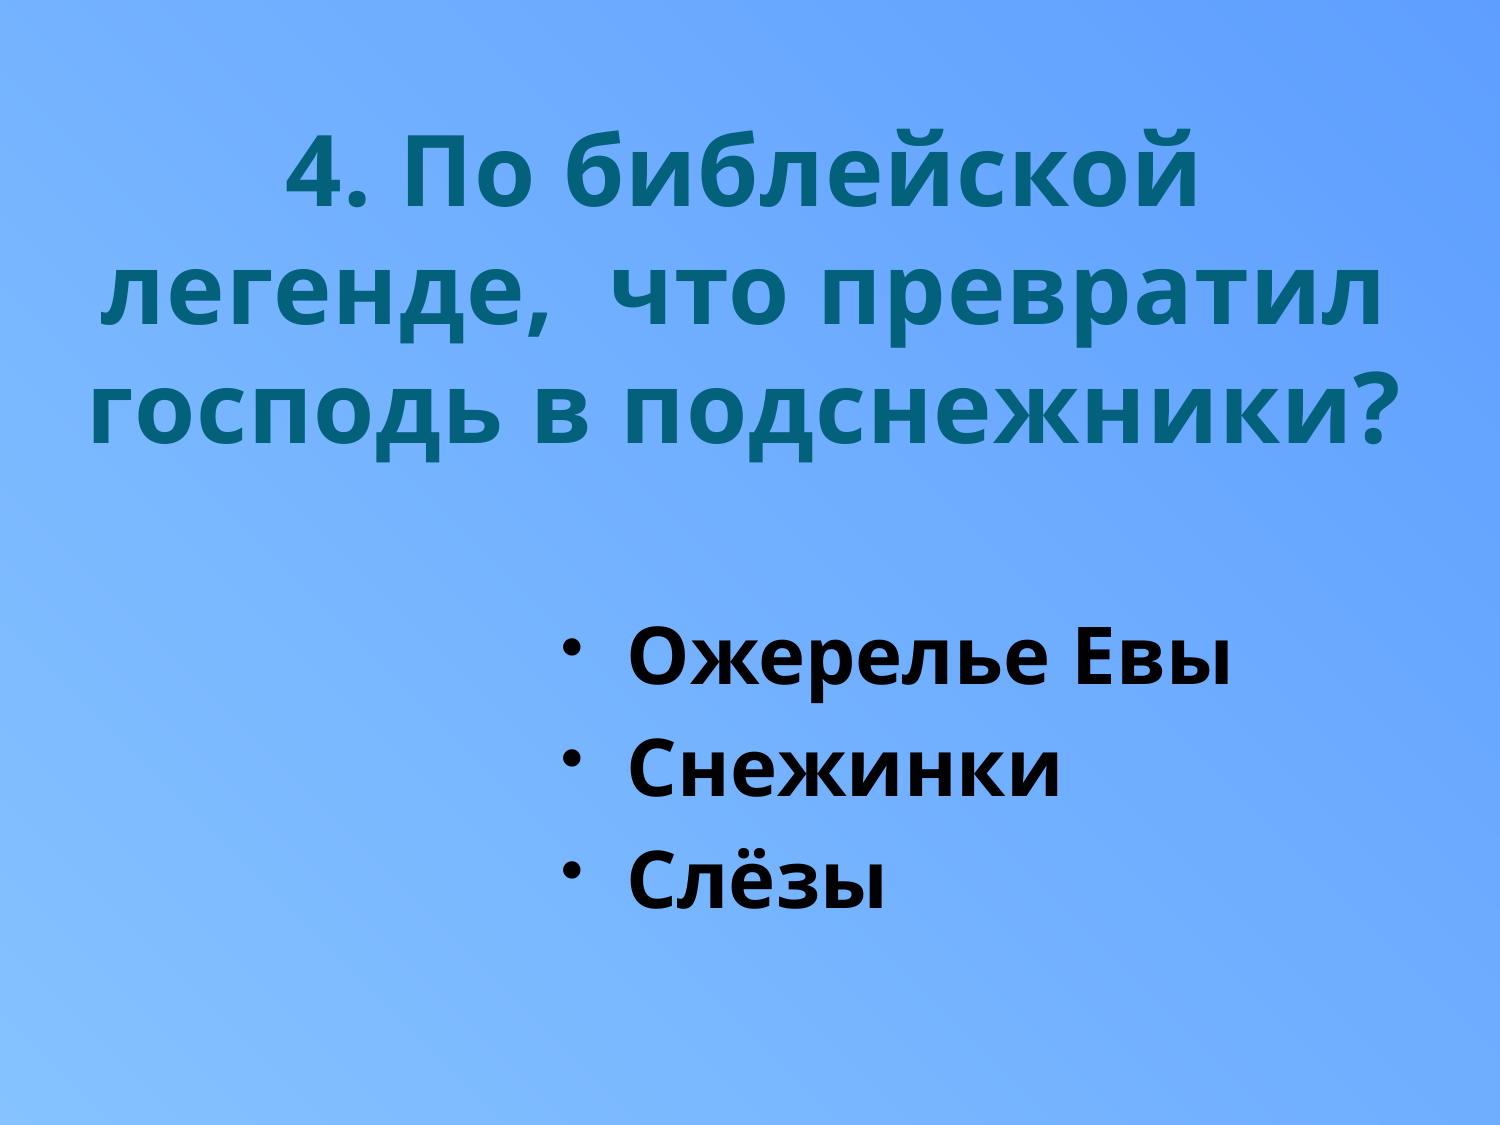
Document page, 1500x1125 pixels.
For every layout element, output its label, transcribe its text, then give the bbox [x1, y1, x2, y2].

title 4. По библейской легенде, что превратил господь в подснежники? [70, 93, 1421, 576]
list Ожерелье Евы Снежинки Слёзы [527, 597, 1261, 1012]
